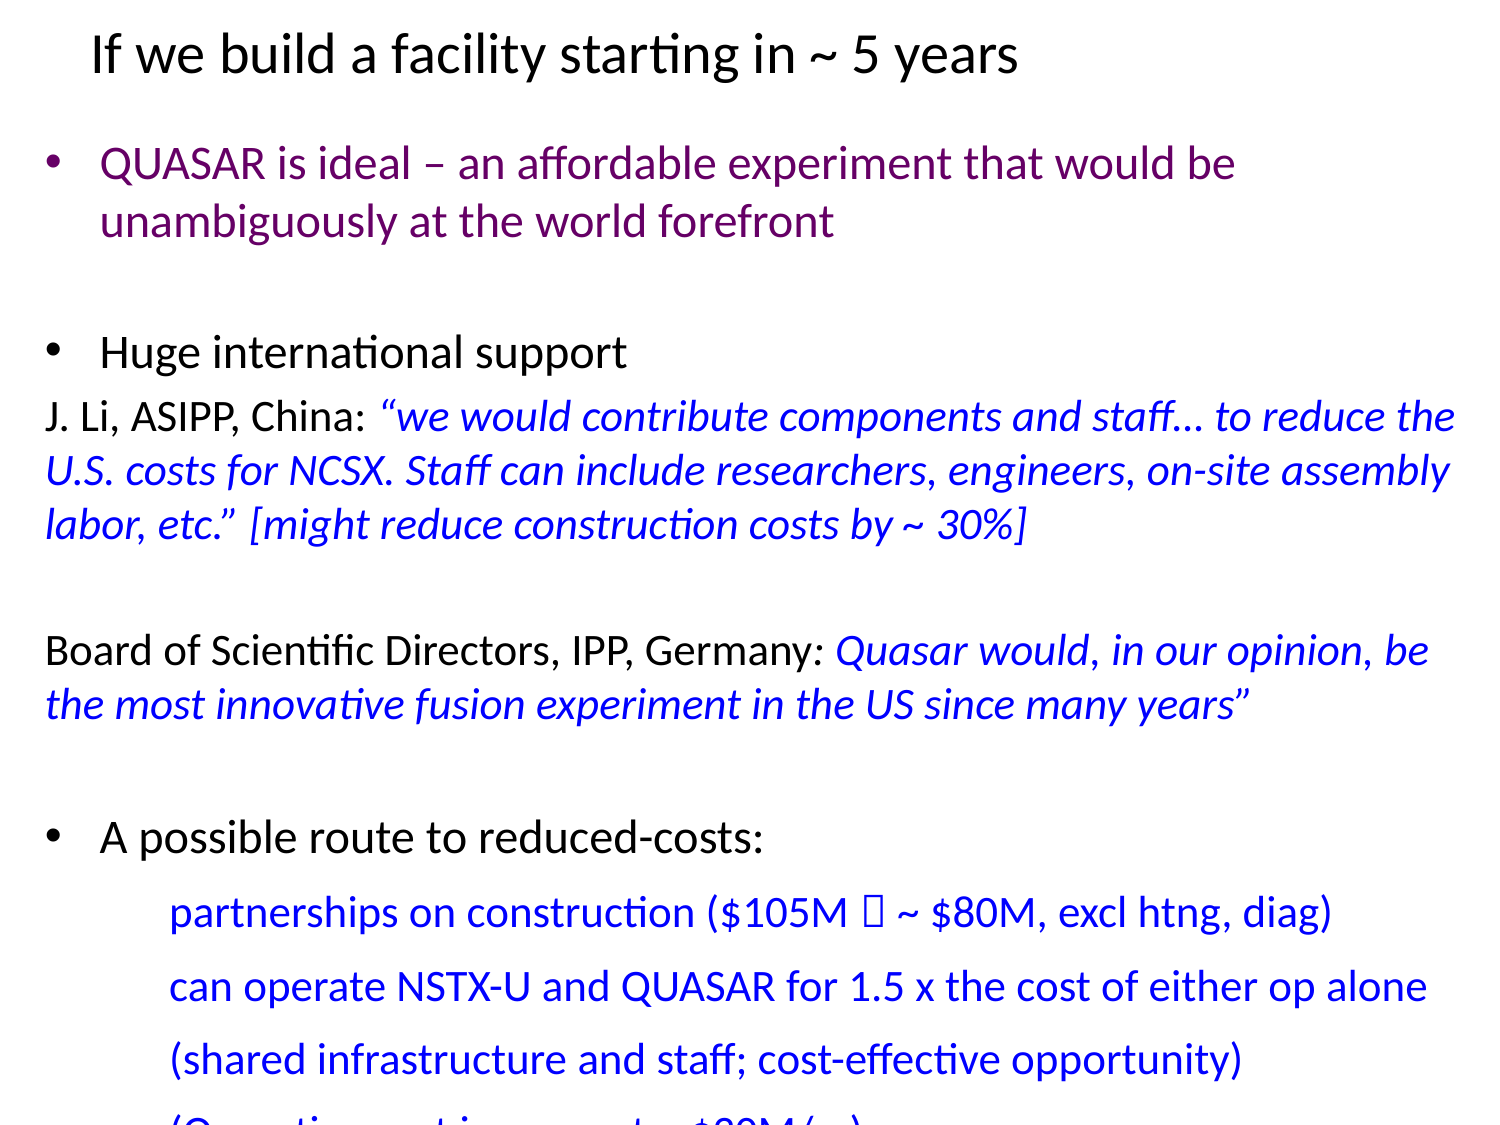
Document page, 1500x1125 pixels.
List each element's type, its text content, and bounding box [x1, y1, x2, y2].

title If we build a facility starting in ~ 5 years [75, 0, 1425, 123]
list QUASAR is ideal – an affordable experiment that would be unambiguously at the world forefront Huge international support J. Li, ASIPP, China: “we would contribute components and staff… to reduce the U.S. costs for NCSX. Staff can include researchers, engineers, on-site assembly labor, etc.” [might reduce construction costs by ~ 30%] Board of Scientific Directors, IPP, Germany: Quasar would, in our opinion, be the most innovative fusion experiment in the US since many years” A possible route to reduced-costs: partnerships on construction ($105M  ~ $80M, excl htng, diag) can operate NSTX-U and QUASAR for 1.5 x the cost of either op alone (shared infrastructure and staff; cost-effective opportunity) (Operating cost increment ~ $30M/yr) [29, 123, 1477, 1125]
